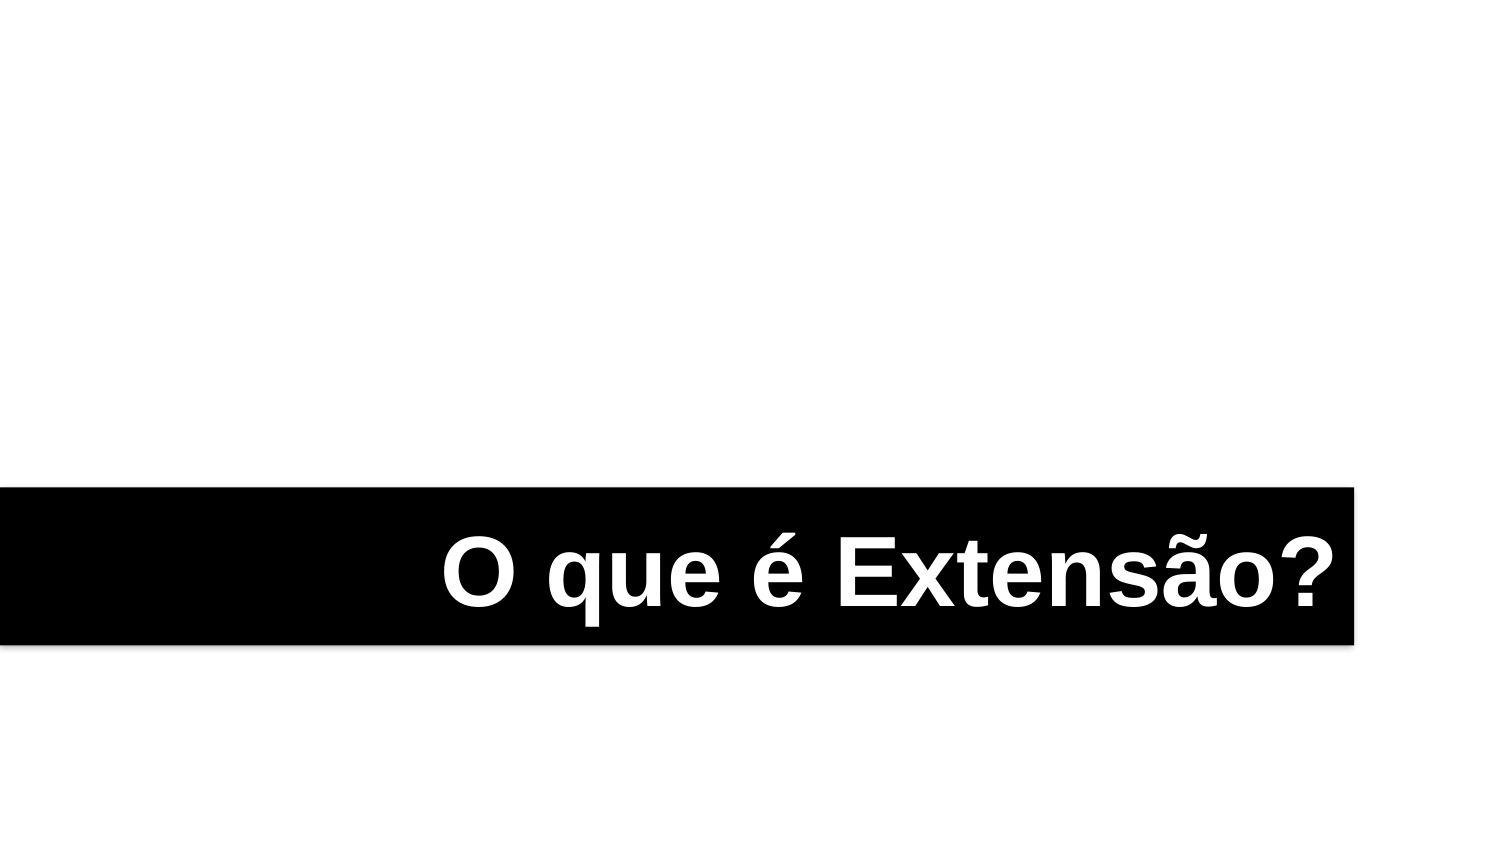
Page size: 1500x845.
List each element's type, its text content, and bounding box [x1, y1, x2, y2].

text_box O que é Extensão? [0, 487, 1355, 646]
